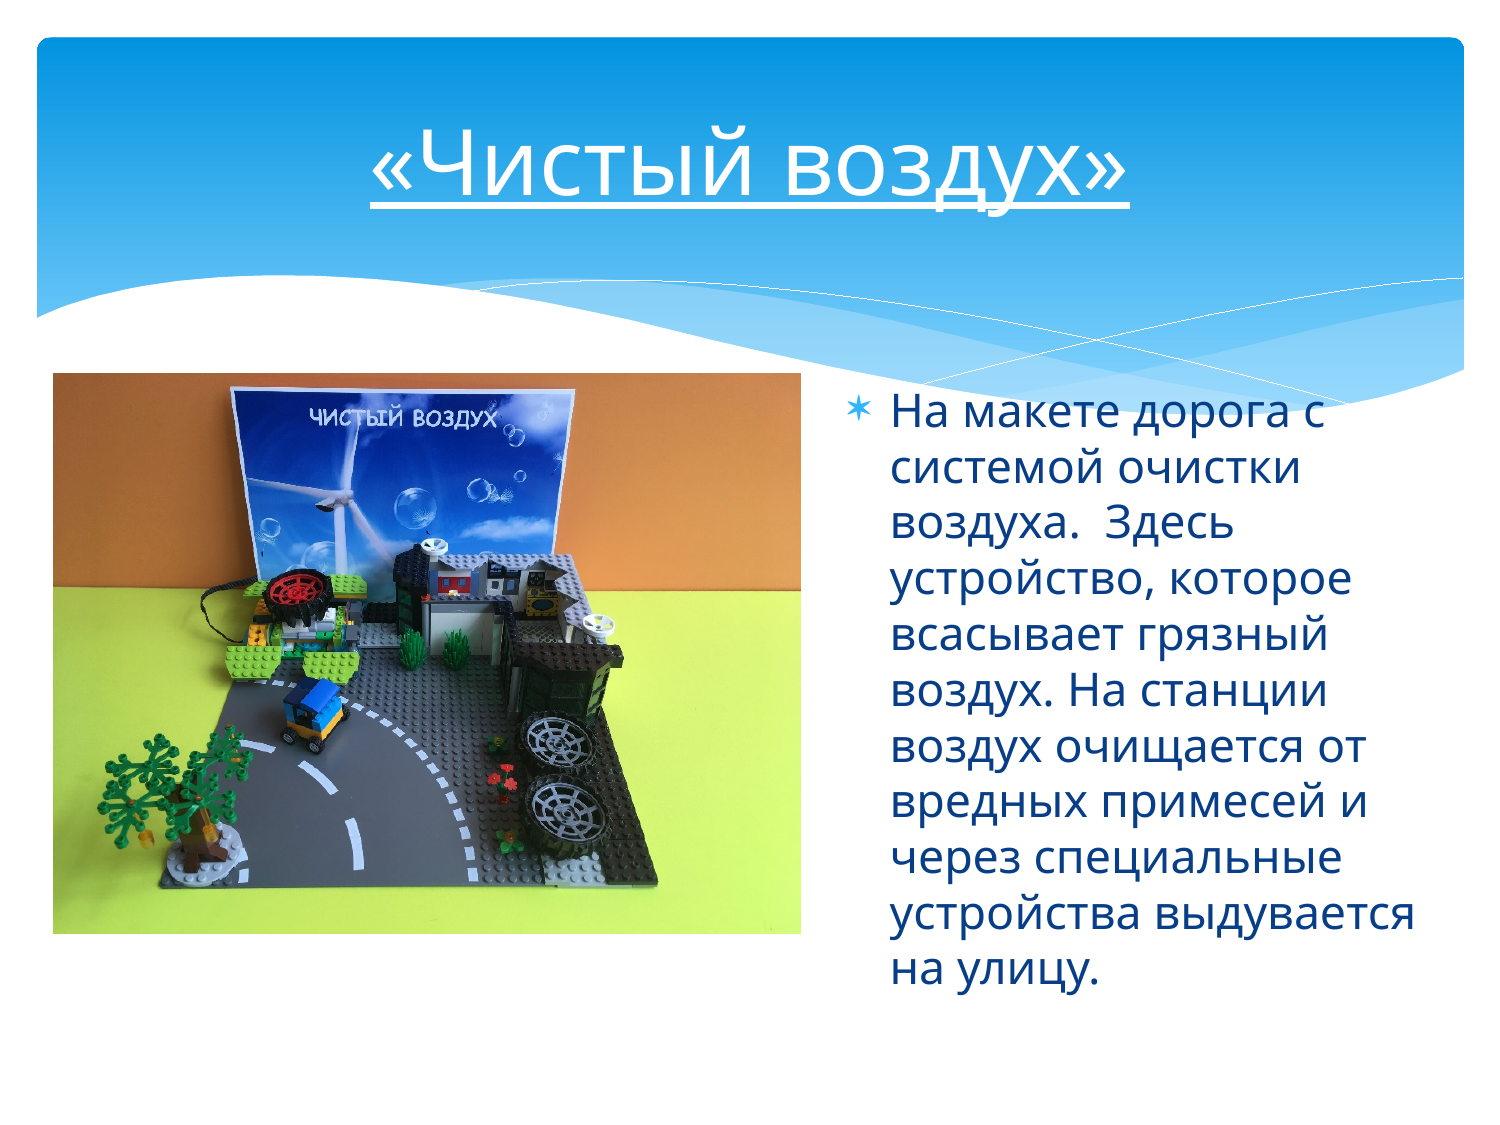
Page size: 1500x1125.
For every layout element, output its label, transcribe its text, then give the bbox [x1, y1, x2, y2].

title «Чистый воздух» [75, 55, 1425, 261]
list На макете дорога с системой очистки воздуха. Здесь устройство, которое всасывает грязный воздух. На станции воздух очищается от вредных примесей и через специальные устройства выдувается на улицу. [832, 373, 1471, 1005]
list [52, 373, 801, 934]
